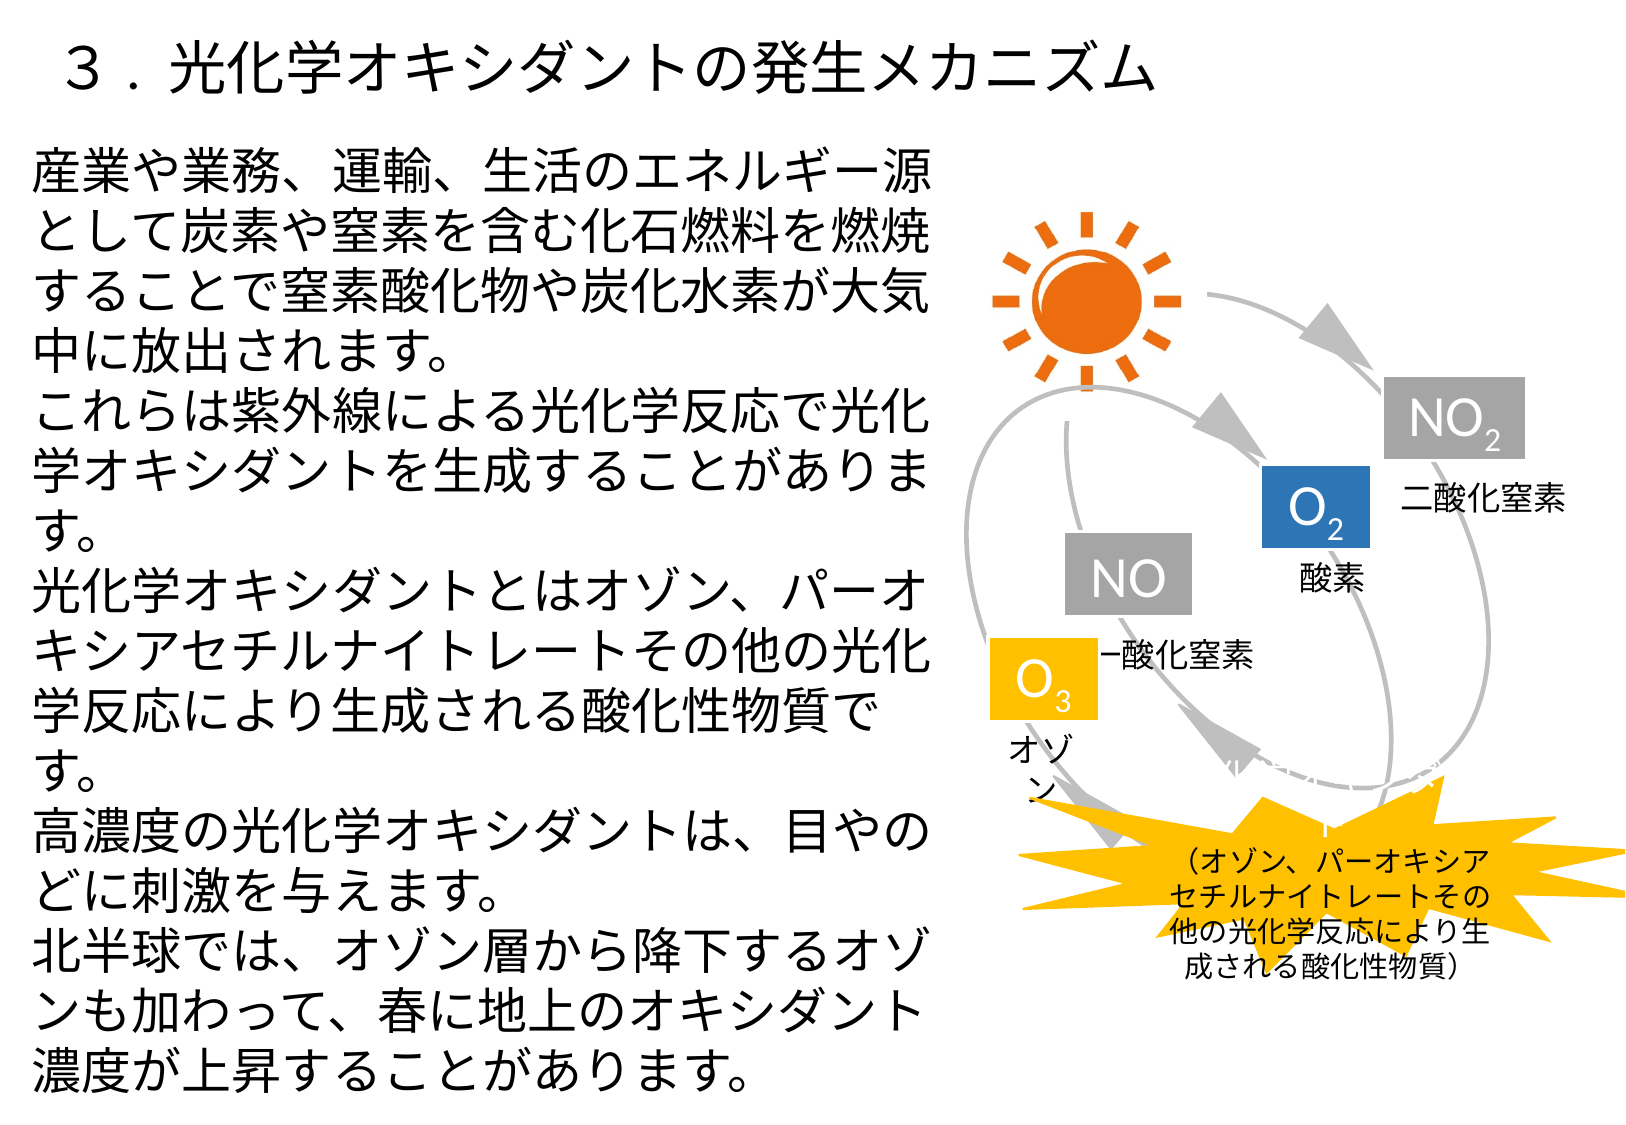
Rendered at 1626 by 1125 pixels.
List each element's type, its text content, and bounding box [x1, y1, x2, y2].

text_box ３. 光化学オキシダントの発生メカニズム [39, 23, 1374, 109]
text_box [887, 192, 1625, 973]
text_box 産業や業務、運輸、生活のエネルギー源として炭素や窒素を含む化石燃料を燃焼することで窒素酸化物や炭化水素が大気中に放出されます。 これらは紫外線による光化学反応で光化学オキシダントを生成することがあります。 光化学オキシダントとはオゾン、パーオキシアセチルナイトレートその他の光化学反応により生成される酸化性物質です。 高濃度の光化学オキシダントは、目やのどに刺激を与えます。 北半球では、オゾン層から降下するオゾンも加わって、春に地上のオキシダント濃度が上昇することがあります。 [16, 132, 955, 1108]
